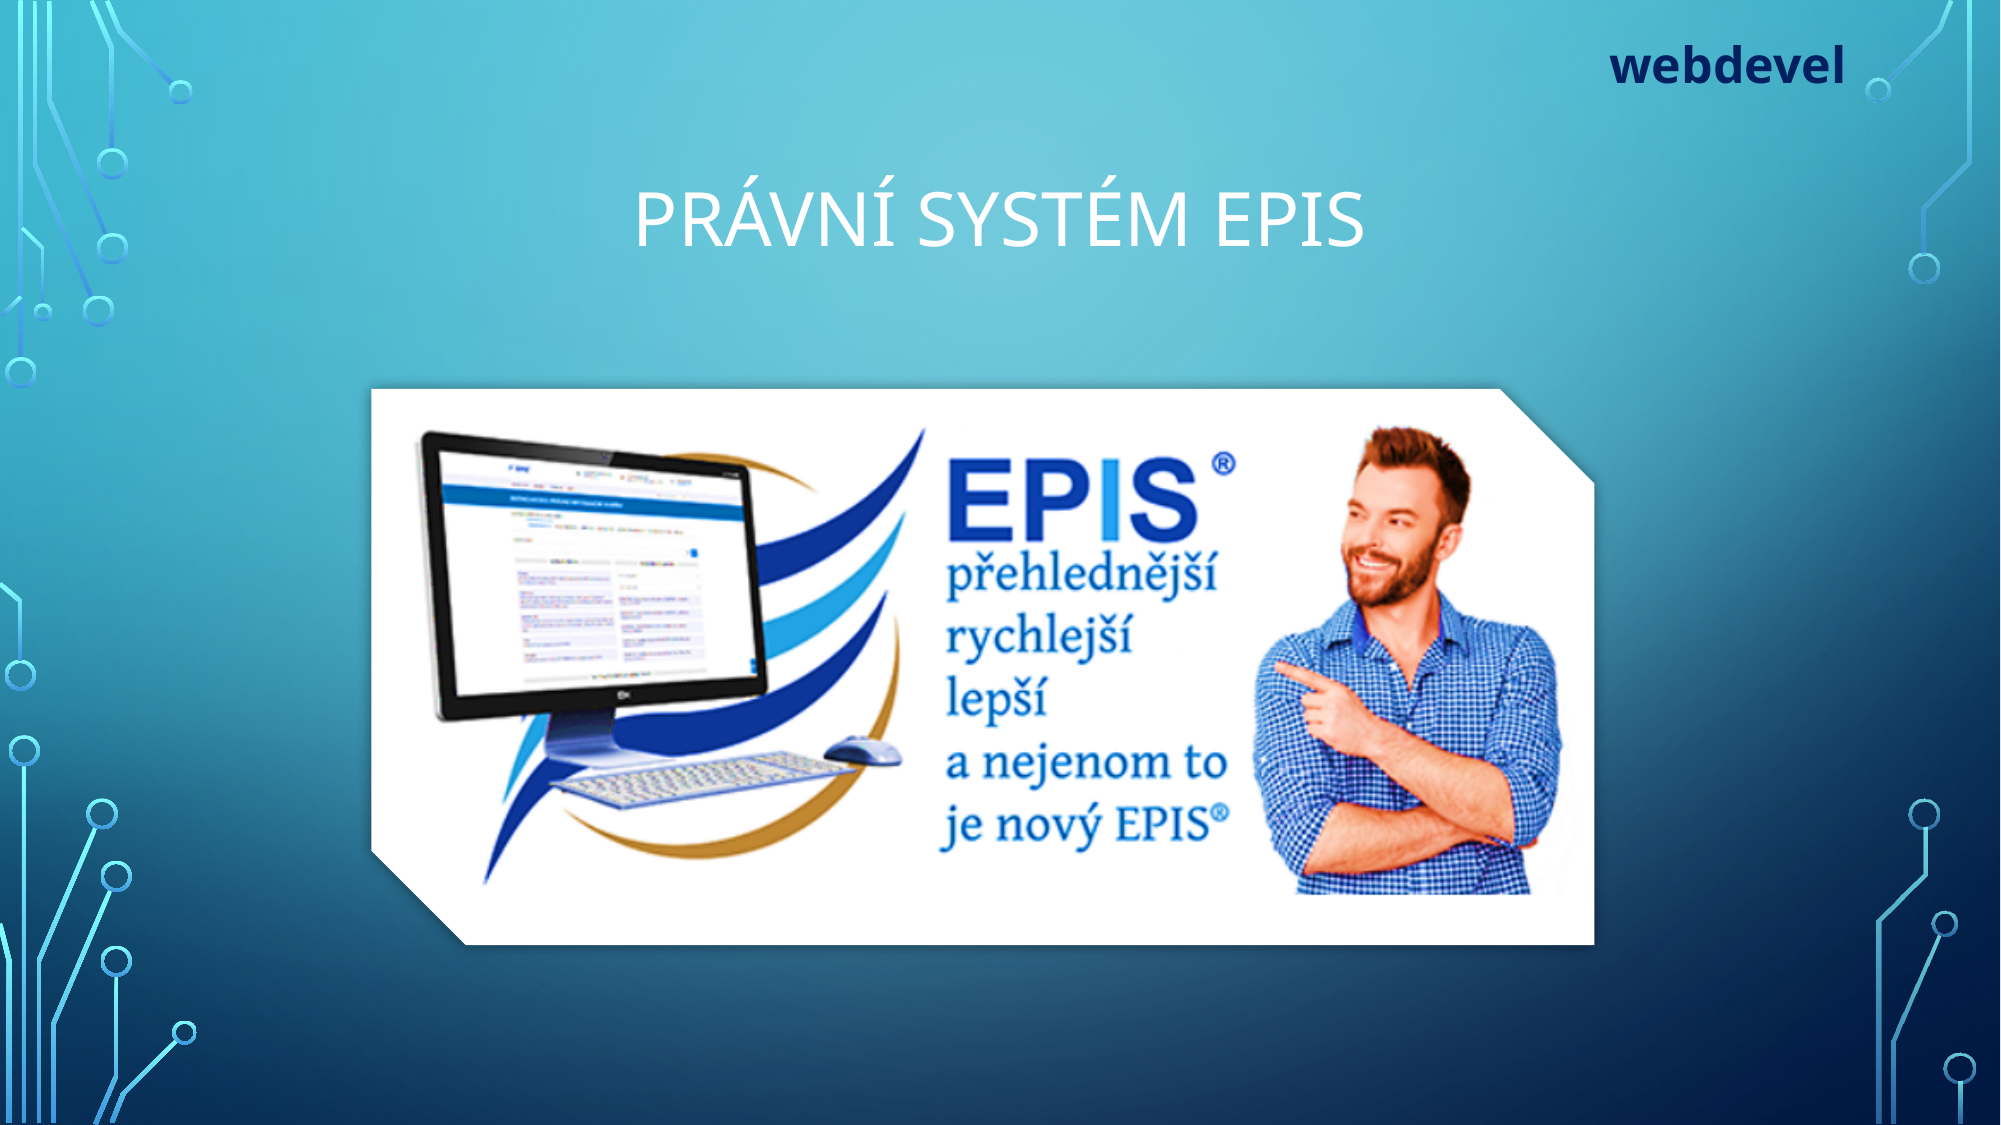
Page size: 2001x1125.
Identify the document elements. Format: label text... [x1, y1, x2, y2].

text_box webdevel [1583, 25, 1873, 101]
title Právní systém epis [187, 101, 1813, 344]
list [378, 395, 1588, 939]
